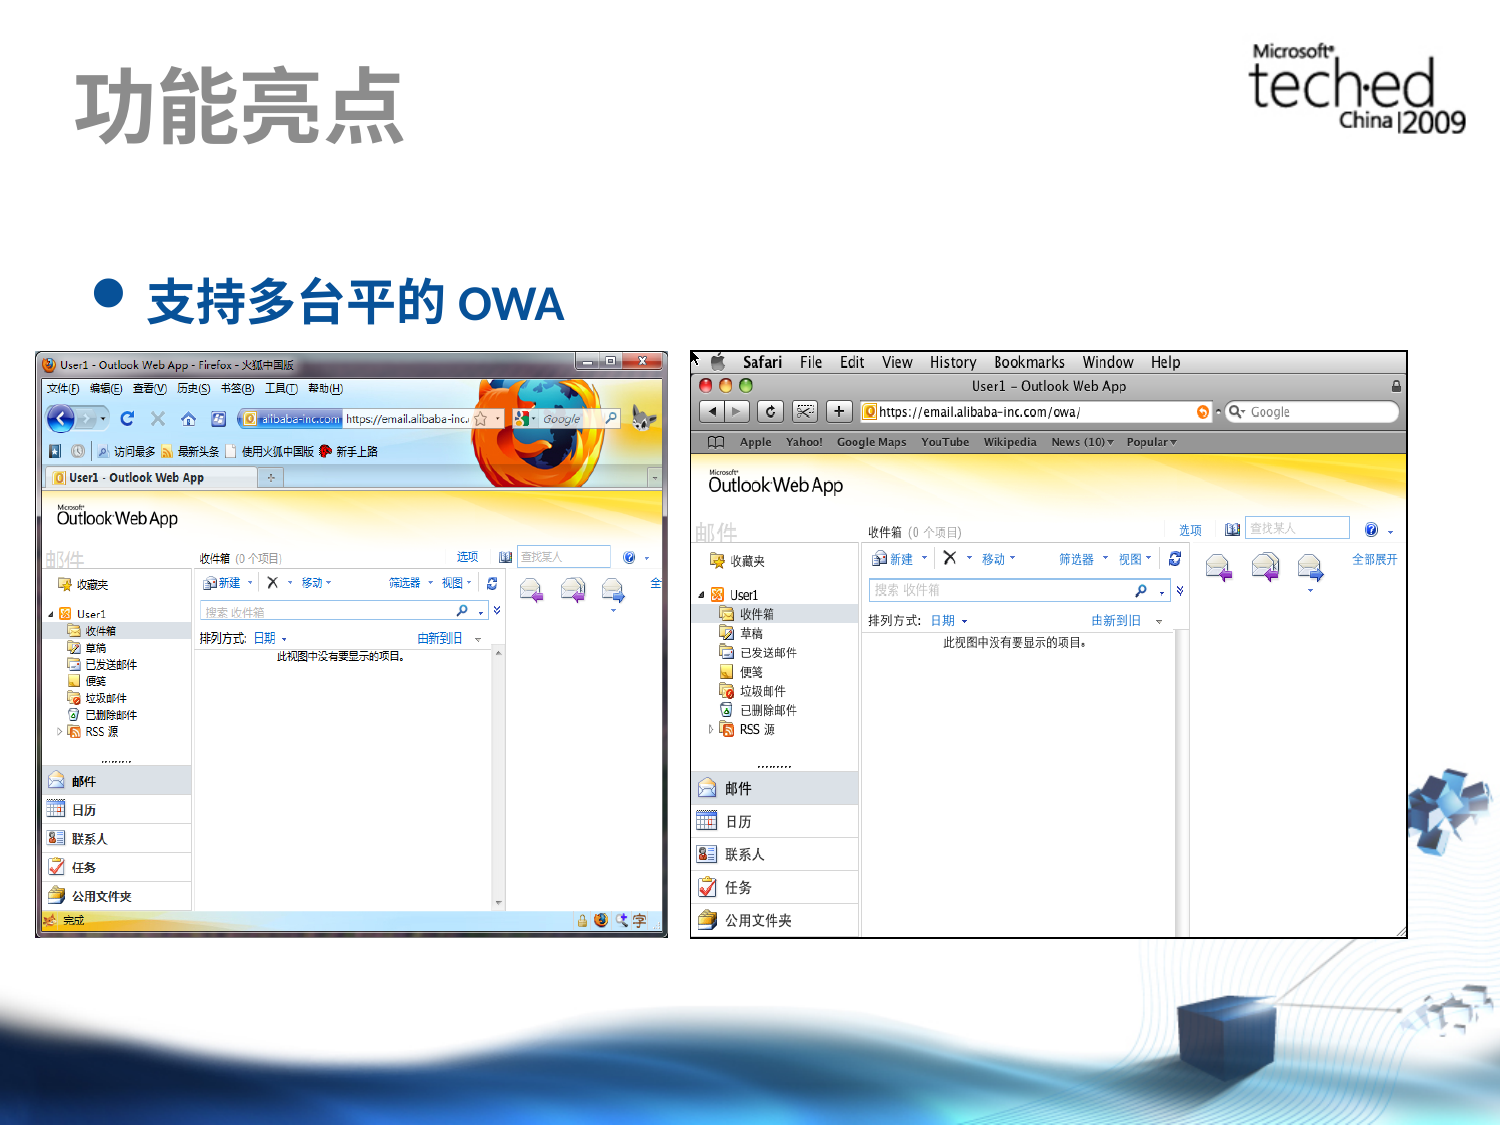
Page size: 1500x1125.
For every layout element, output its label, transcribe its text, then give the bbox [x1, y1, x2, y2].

picture [0, 0, 1500, 1125]
list 支持多台平的OWA [75, 262, 1425, 1005]
title 功能亮点 [58, 46, 1409, 235]
